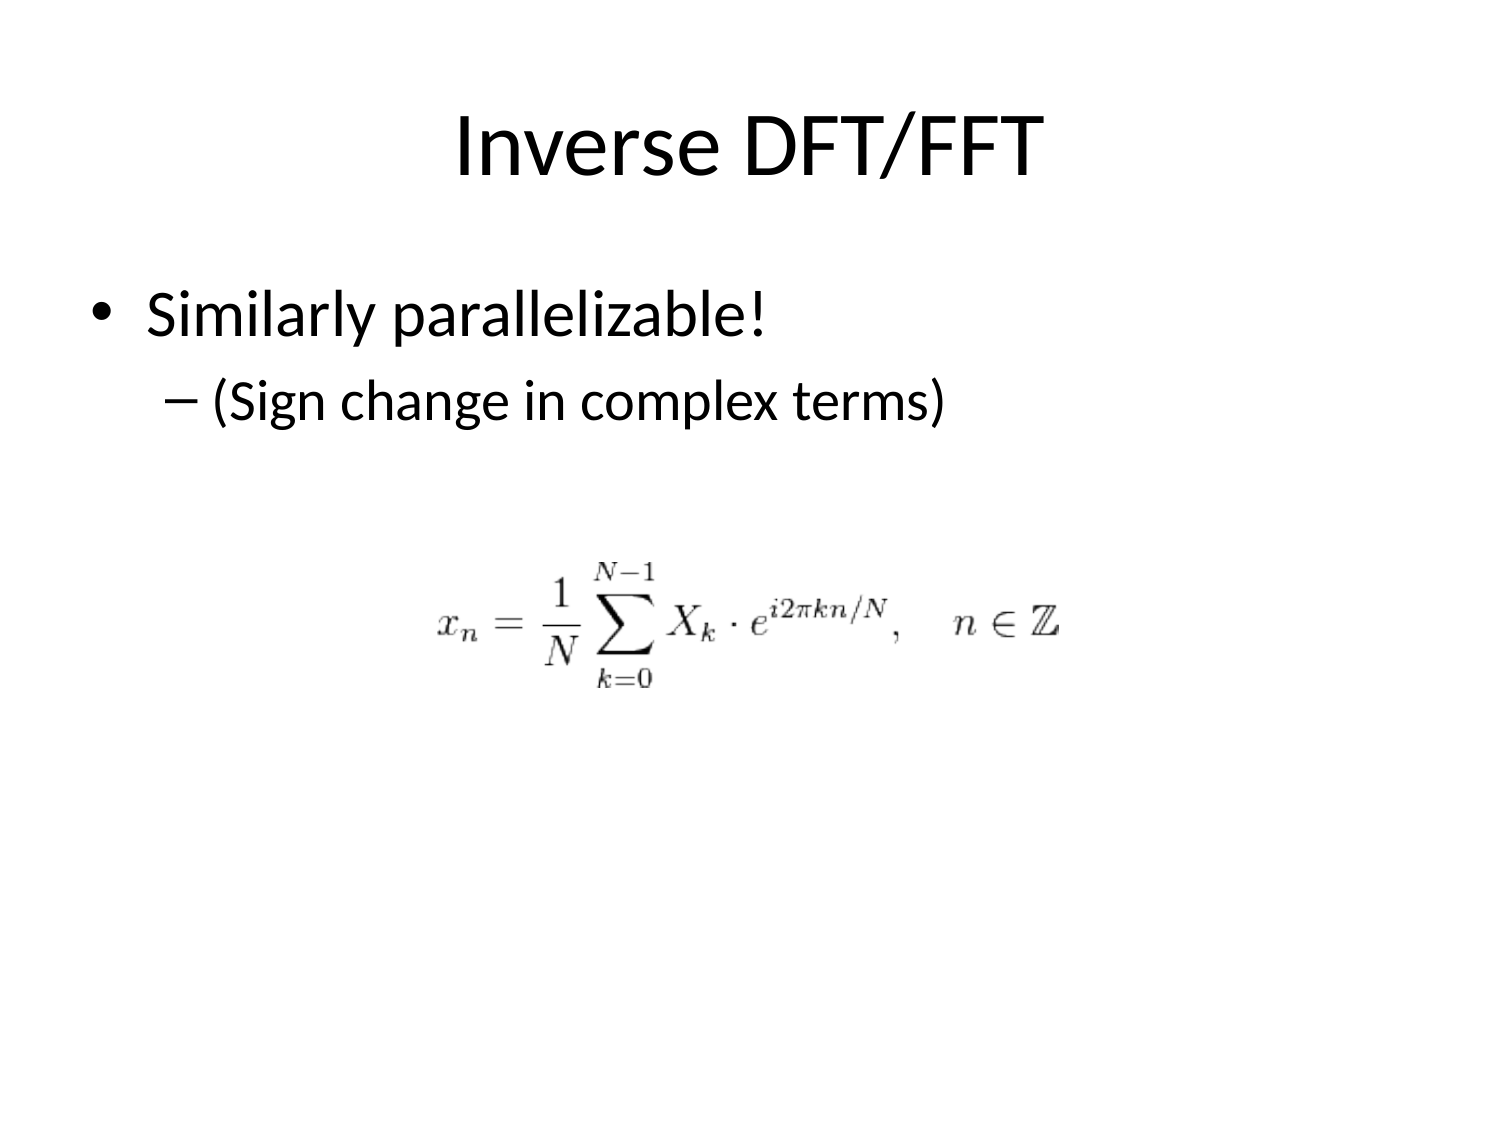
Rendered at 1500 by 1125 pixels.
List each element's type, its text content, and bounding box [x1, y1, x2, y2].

list Similarly parallelizable! (Sign change in complex terms) [75, 262, 1425, 1005]
title Inverse DFT/FFT [75, 45, 1425, 233]
picture [437, 562, 1059, 688]
